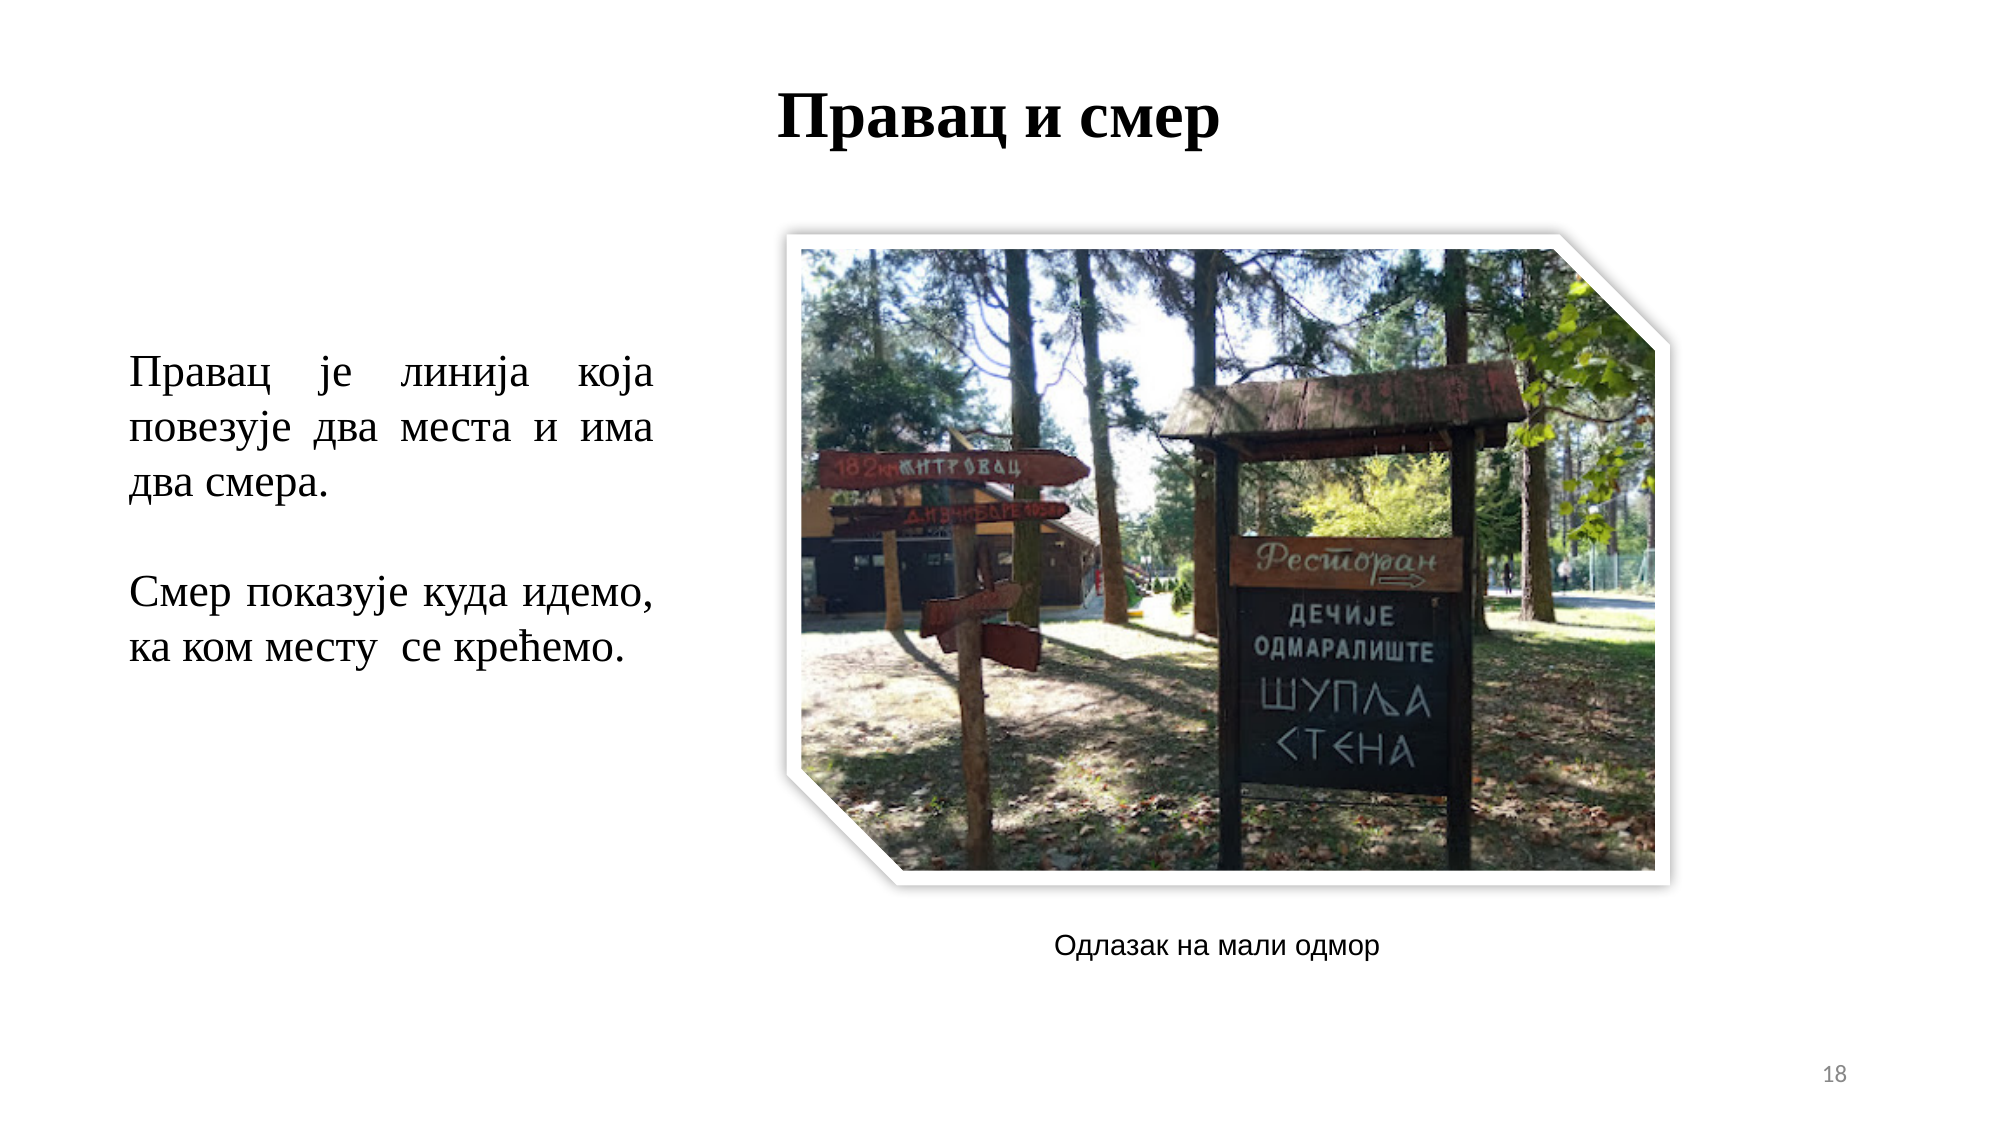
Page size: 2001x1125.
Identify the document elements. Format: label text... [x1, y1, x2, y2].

title Правац и смер [137, 37, 1863, 194]
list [793, 241, 1663, 879]
slide_number 18 [1412, 1042, 1863, 1103]
text_box Одлазак на мали одмор [1022, 919, 1413, 970]
text_box Правац је линија која повезује два места и има два смера. Смер показује куда идемо, ка ком месту се крећемо. [114, 273, 670, 679]
